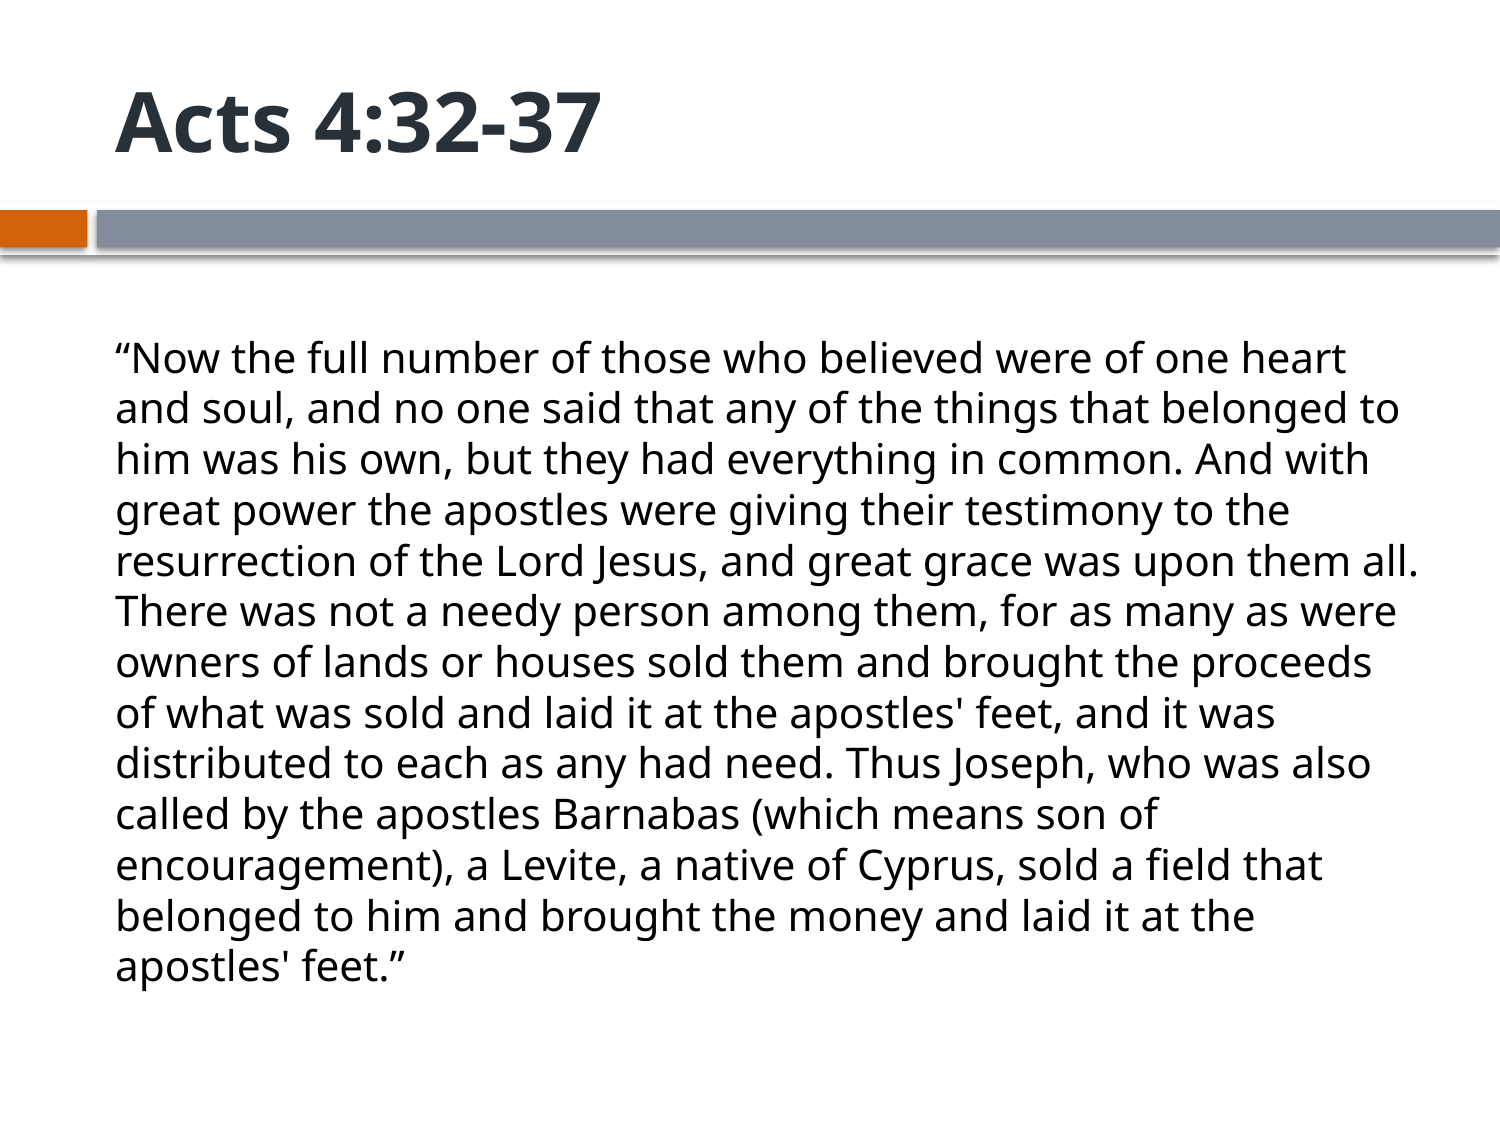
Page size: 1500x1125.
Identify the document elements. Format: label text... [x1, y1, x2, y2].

list “Now the full number of those who believed were of one heart and soul, and no one said that any of the things that belonged to him was his own, but they had everything in common. And with great power the apostles were giving their testimony to the resurrection of the Lord Jesus, and great grace was upon them all. There was not a needy person among them, for as many as were owners of lands or houses sold them and brought the proceeds of what was sold and laid it at the apostles' feet, and it was distributed to each as any had need. Thus Joseph, who was also called by the apostles Barnabas (which means son of encouragement), a Levite, a native of Cyprus, sold a field that belonged to him and brought the money and laid it at the apostles' feet.” [100, 262, 1438, 1000]
title Acts 4:32-37 [100, 37, 1438, 200]
